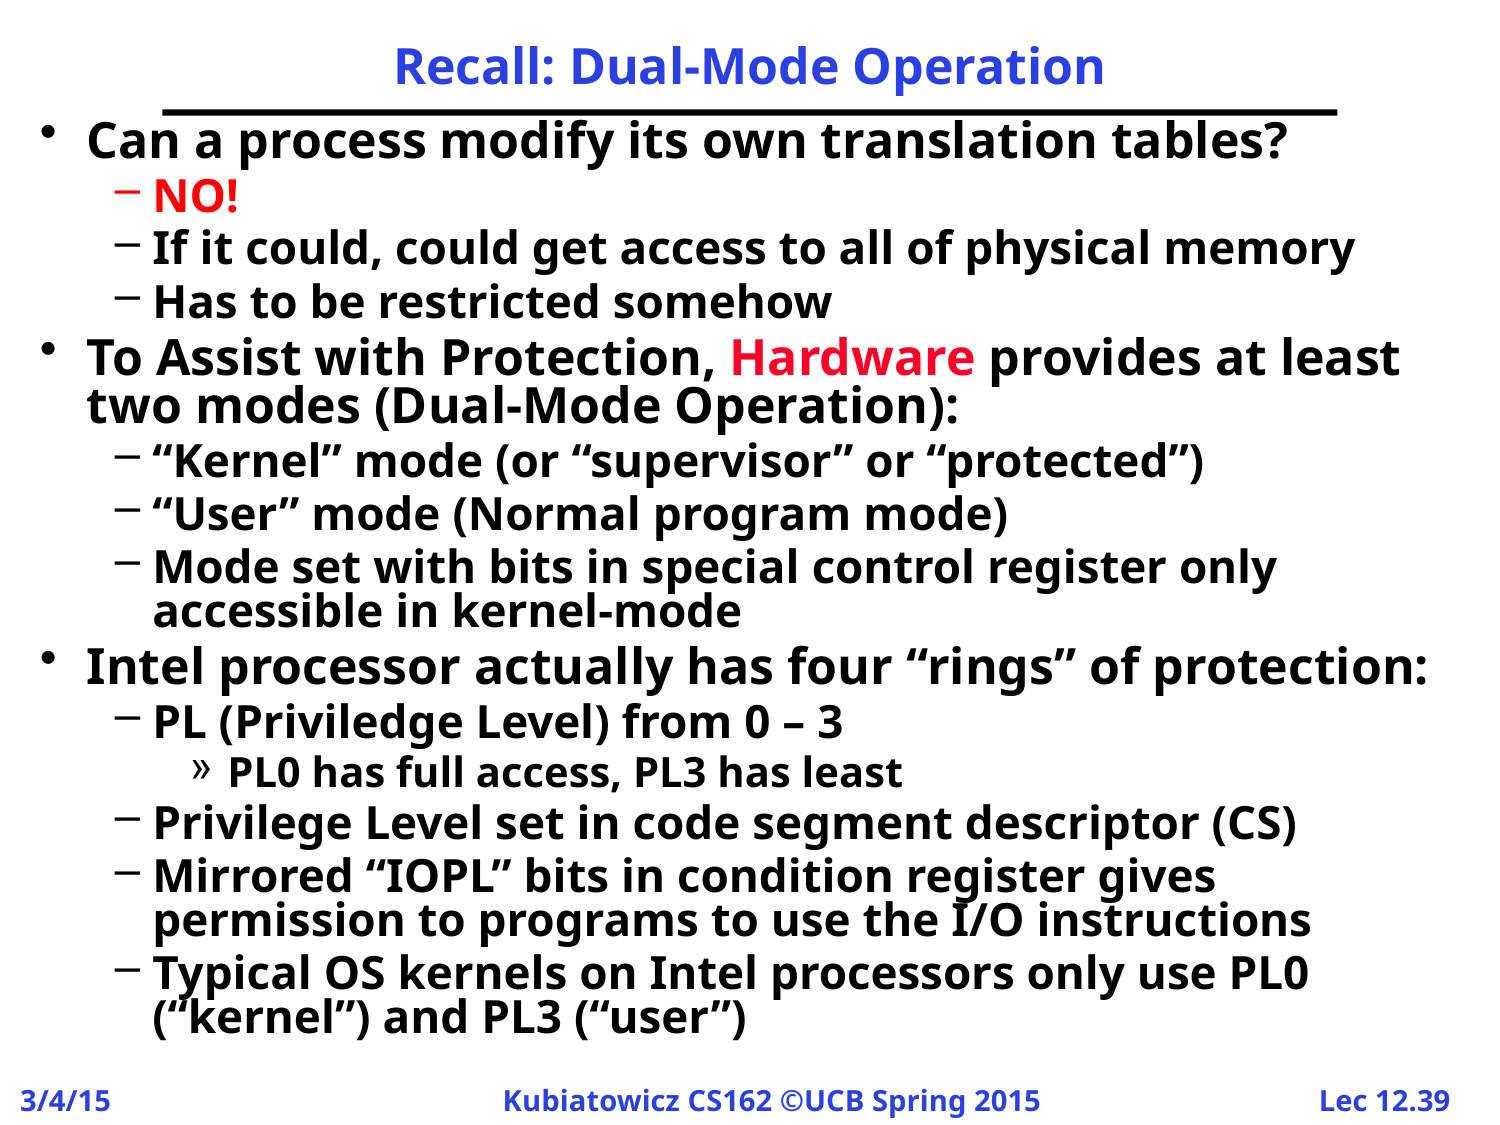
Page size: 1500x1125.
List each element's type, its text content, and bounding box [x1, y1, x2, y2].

list Can a process modify its own translation tables? NO! If it could, could get access to all of physical memory Has to be restricted somehow To Assist with Protection, Hardware provides at least two modes (Dual-Mode Operation): “Kernel” mode (or “supervisor” or “protected”) “User” mode (Normal program mode) Mode set with bits in special control register only accessible in kernel-mode Intel processor actually has four “rings” of protection: PL (Priviledge Level) from 0 – 3 PL0 has full access, PL3 has least Privilege Level set in code segment descriptor (CS) Mirrored “IOPL” bits in condition register gives permission to programs to use the I/O instructions Typical OS kernels on Intel processors only use PL0 (“kernel”) and PL3 (“user”) [24, 112, 1458, 1113]
title Recall: Dual-Mode Operation [162, 24, 1338, 112]
